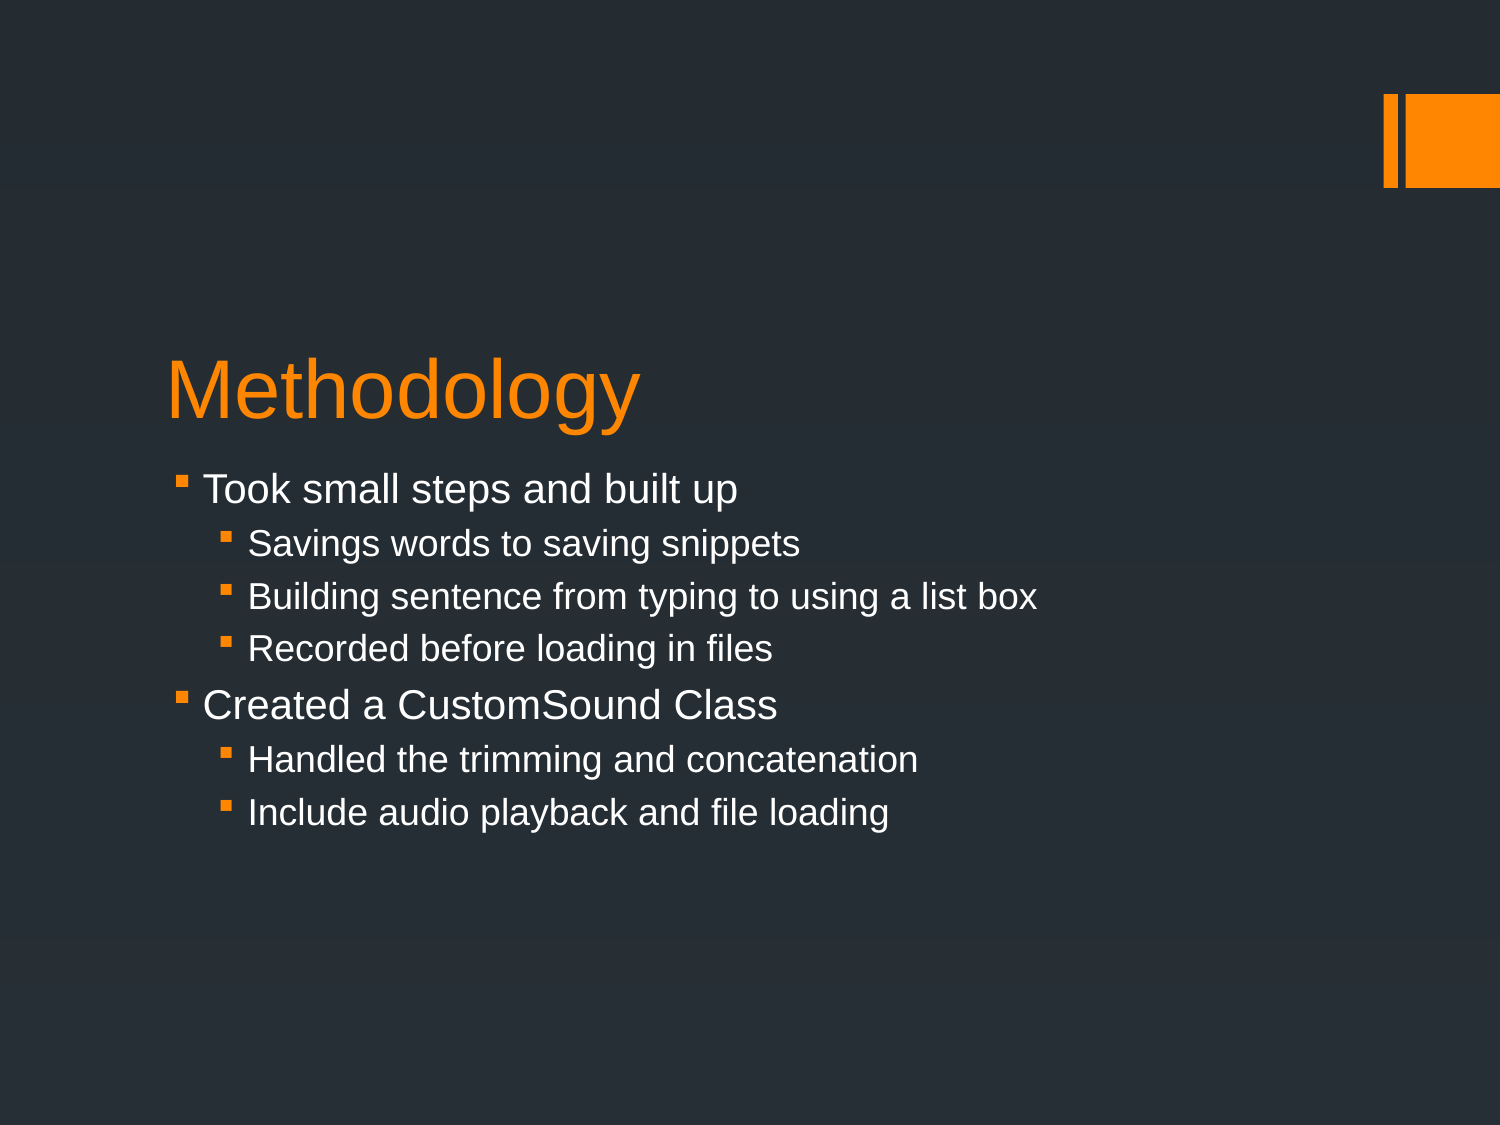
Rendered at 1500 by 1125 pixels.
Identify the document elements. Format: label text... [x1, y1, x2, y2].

title Methodology [150, 253, 1350, 443]
list Took small steps and built up Savings words to saving snippets Building sentence from typing to using a list box Recorded before loading in files Created a CustomSound Class Handled the trimming and concatenation Include audio playback and file loading [150, 454, 1350, 1035]
